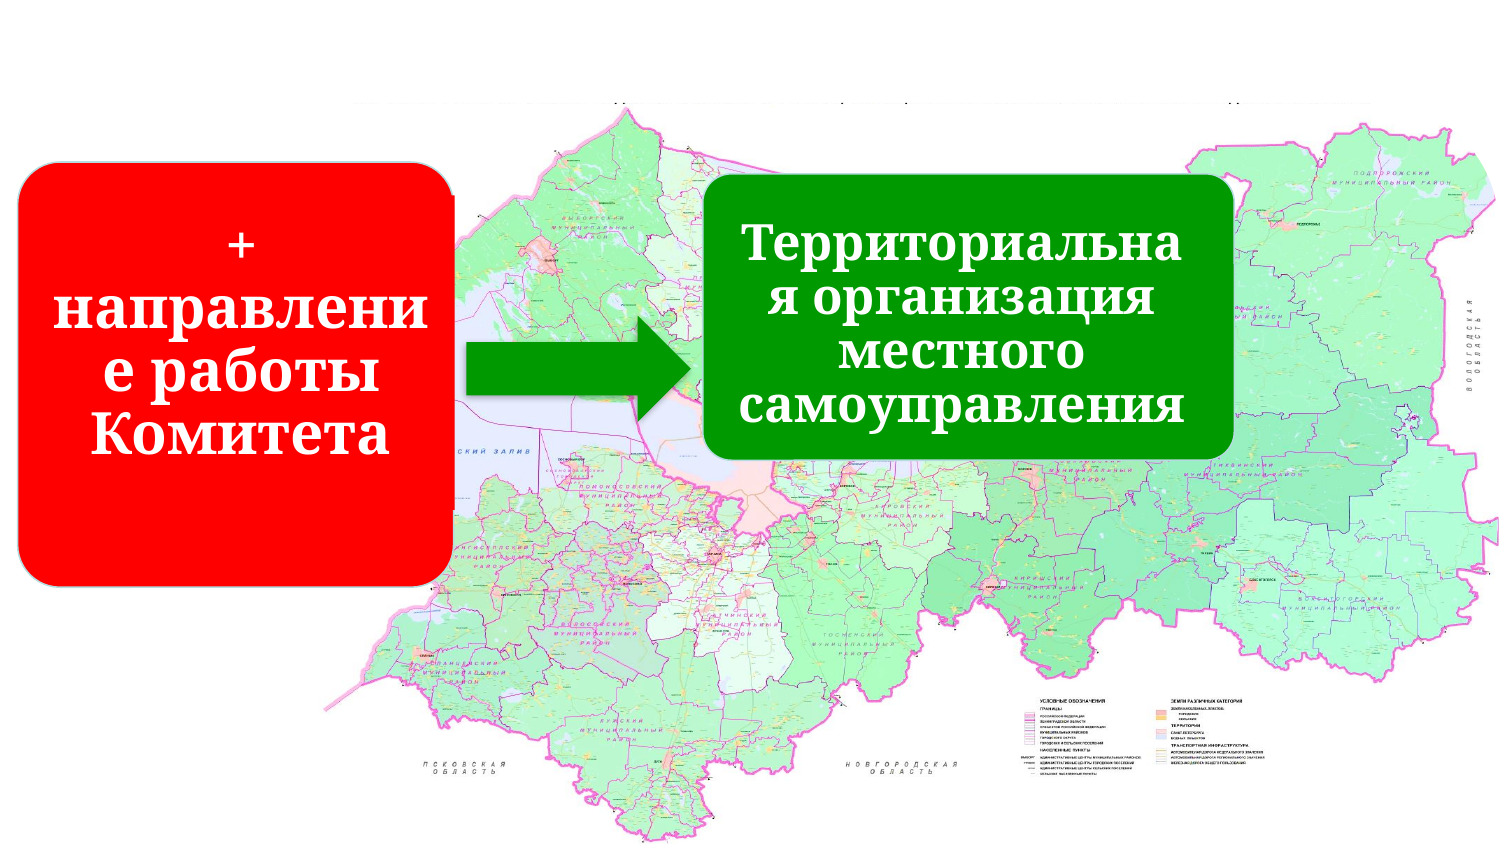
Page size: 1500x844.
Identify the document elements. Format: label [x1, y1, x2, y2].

text_box [17, 161, 455, 588]
text_box [702, 173, 1235, 461]
picture [212, 102, 1499, 844]
